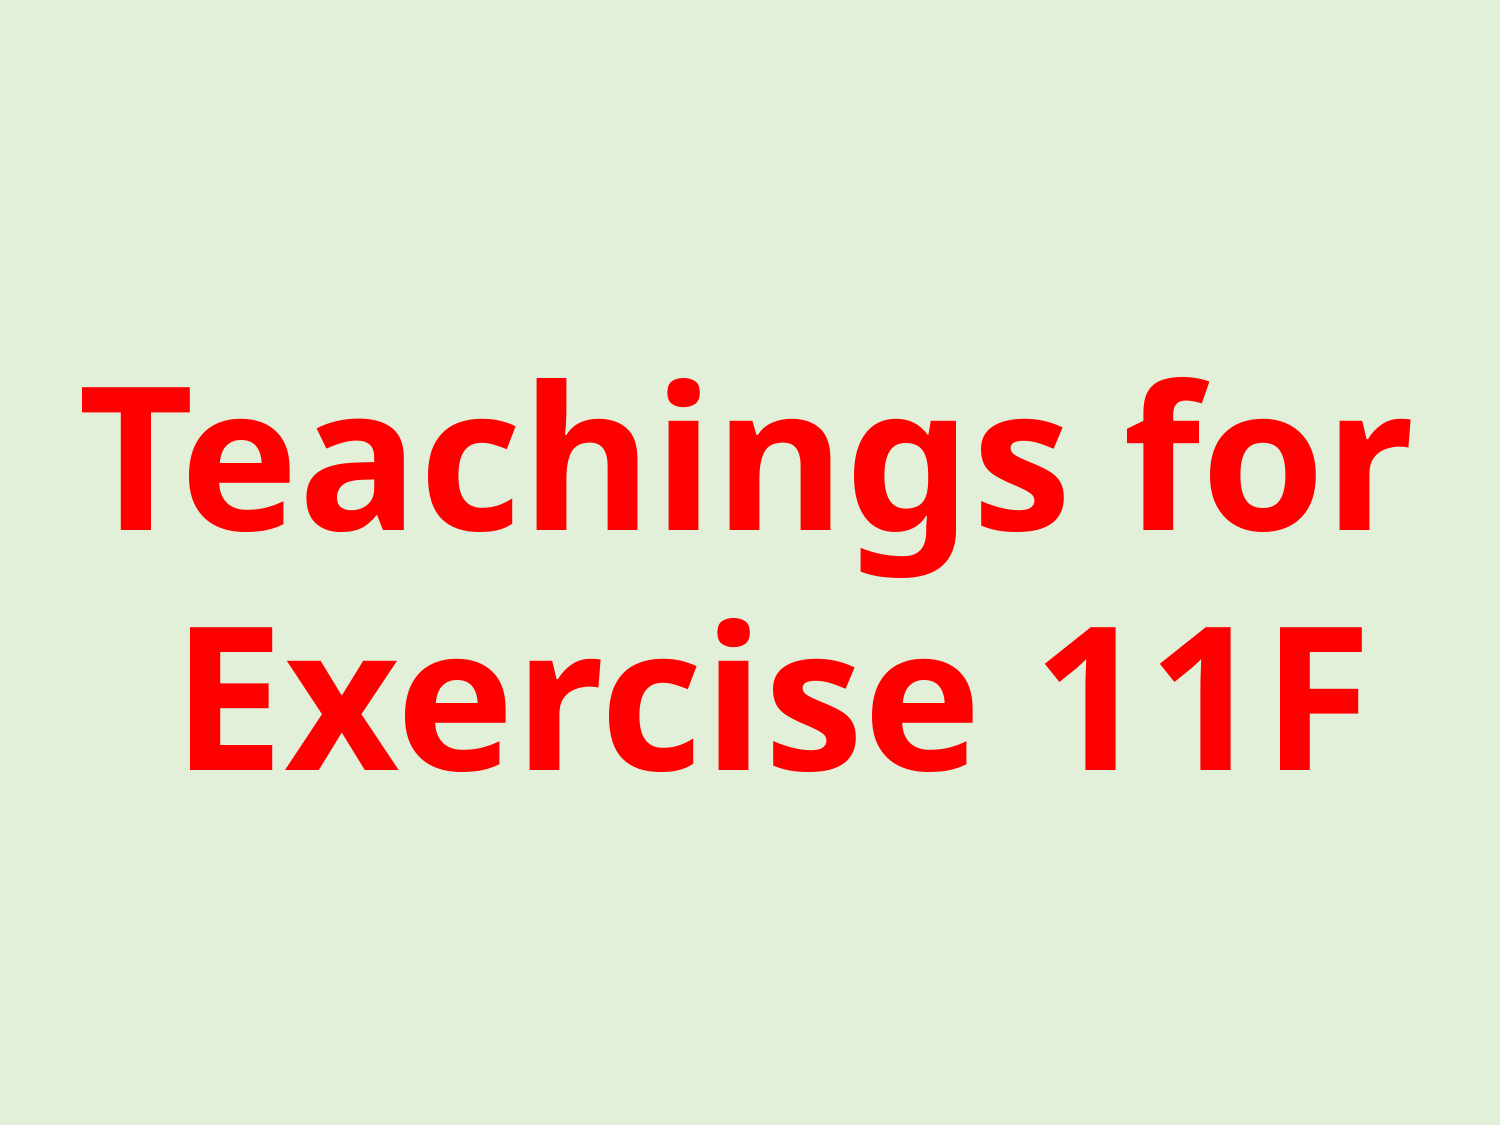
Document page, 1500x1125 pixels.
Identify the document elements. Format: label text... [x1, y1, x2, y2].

text_box Teachings for Exercise 11F [63, 323, 1484, 819]
